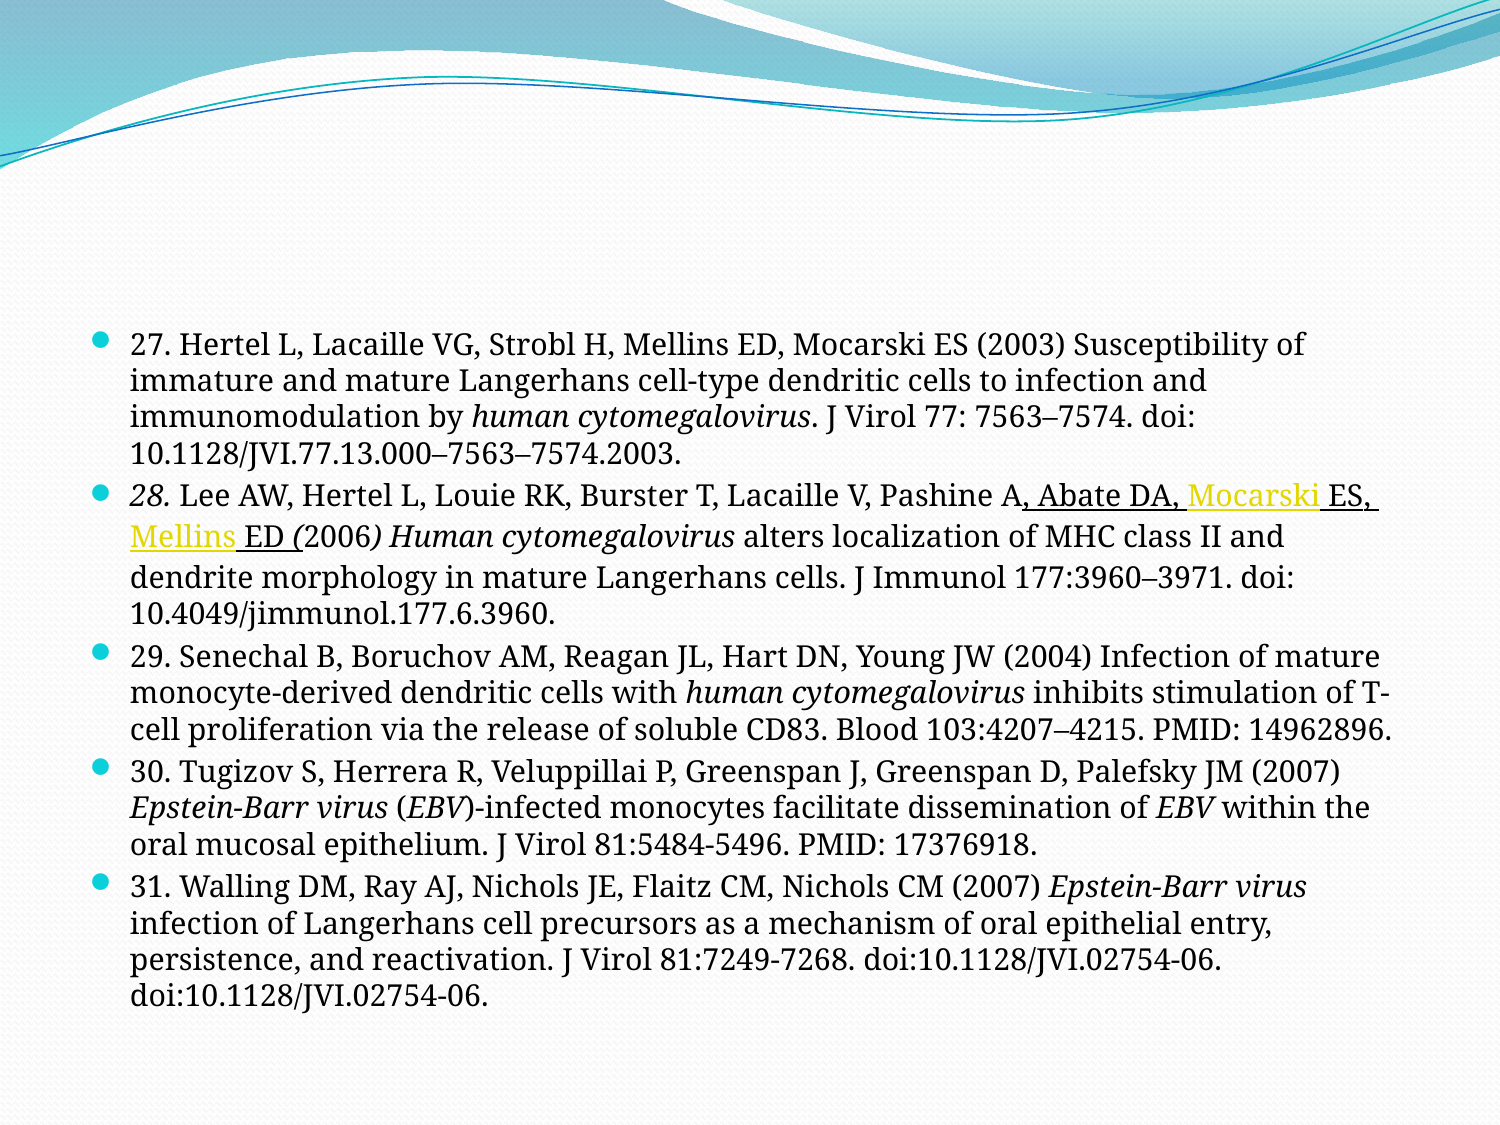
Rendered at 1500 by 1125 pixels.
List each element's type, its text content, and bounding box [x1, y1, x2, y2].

list 27. Hertel L, Lacaille VG, Strobl H, Mellins ED, Mocarski ES (2003) Susceptibility of immature and mature Langerhans cell-type dendritic cells to infection and immunomodulation by human cytomegalovirus. J Virol 77: 7563–7574. doi: 10.1128/JVI.77.13.000–7563–7574.2003. 28. Lee AW, Hertel L, Louie RK, Burster T, Lacaille V, Pashine A, Abate DA, Mocarski ES, Mellins ED (2006) Human cytomegalovirus alters localization of MHC class II and dendrite morphology in mature Langerhans cells. J Immunol 177:3960–3971. doi: 10.4049/​jimmunol.177.6.3960. 29. Senechal B, Boruchov AM, Reagan JL, Hart DN, Young JW (2004) Infection of mature monocyte-derived dendritic cells with human cytomegalovirus inhibits stimulation of T-cell proliferation via the release of soluble CD83. Blood 103:4207–4215. PMID: 14962896. 30. Tugizov S, Herrera R, Veluppillai P, Greenspan J, Greenspan D, Palefsky JM (2007) Epstein-Barr virus (EBV)-infected monocytes facilitate dissemination of EBV within the oral mucosal epithelium. J Virol 81:5484-5496. PMID: 17376918. 31. Walling DM, Ray AJ, Nichols JE, Flaitz CM, Nichols CM (2007) Epstein-Barr virus infection of Langerhans cell precursors as a mechanism of oral epithelial entry, persistence, and reactivation. J Virol 81:7249-7268. doi:10.1128/JVI.02754-06. doi:10.1128/JVI.02754-06. [75, 317, 1425, 1038]
